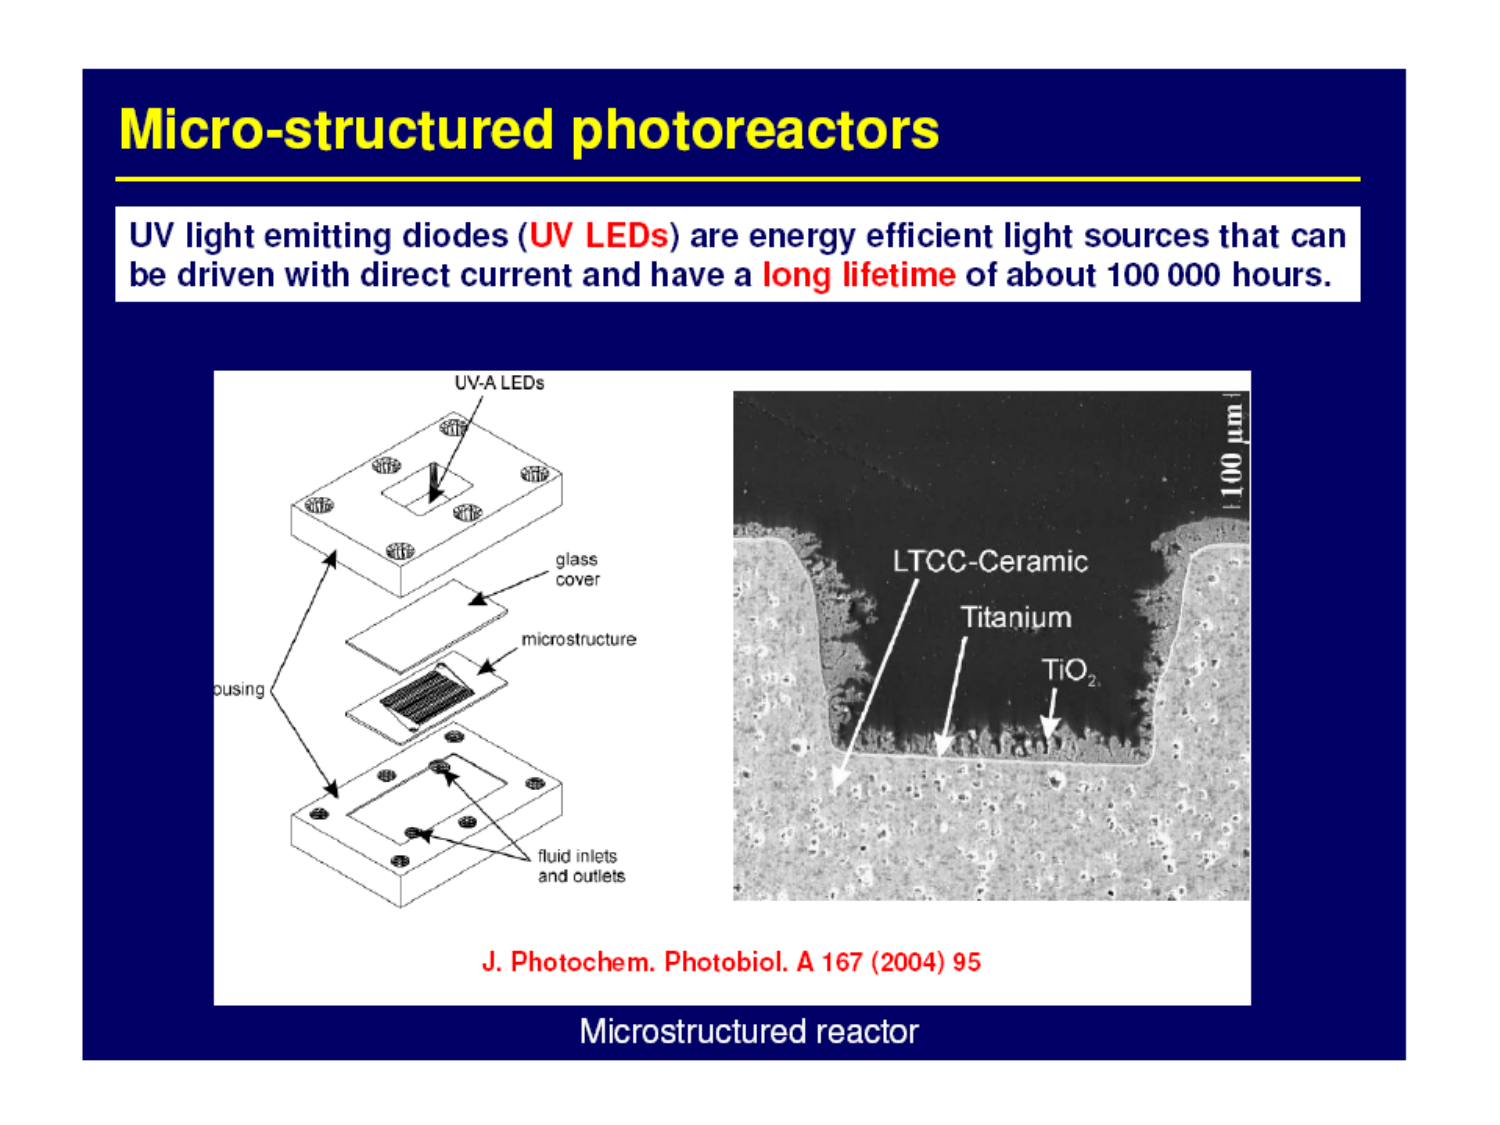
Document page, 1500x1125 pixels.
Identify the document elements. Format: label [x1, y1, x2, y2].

picture [64, 41, 1436, 1084]
